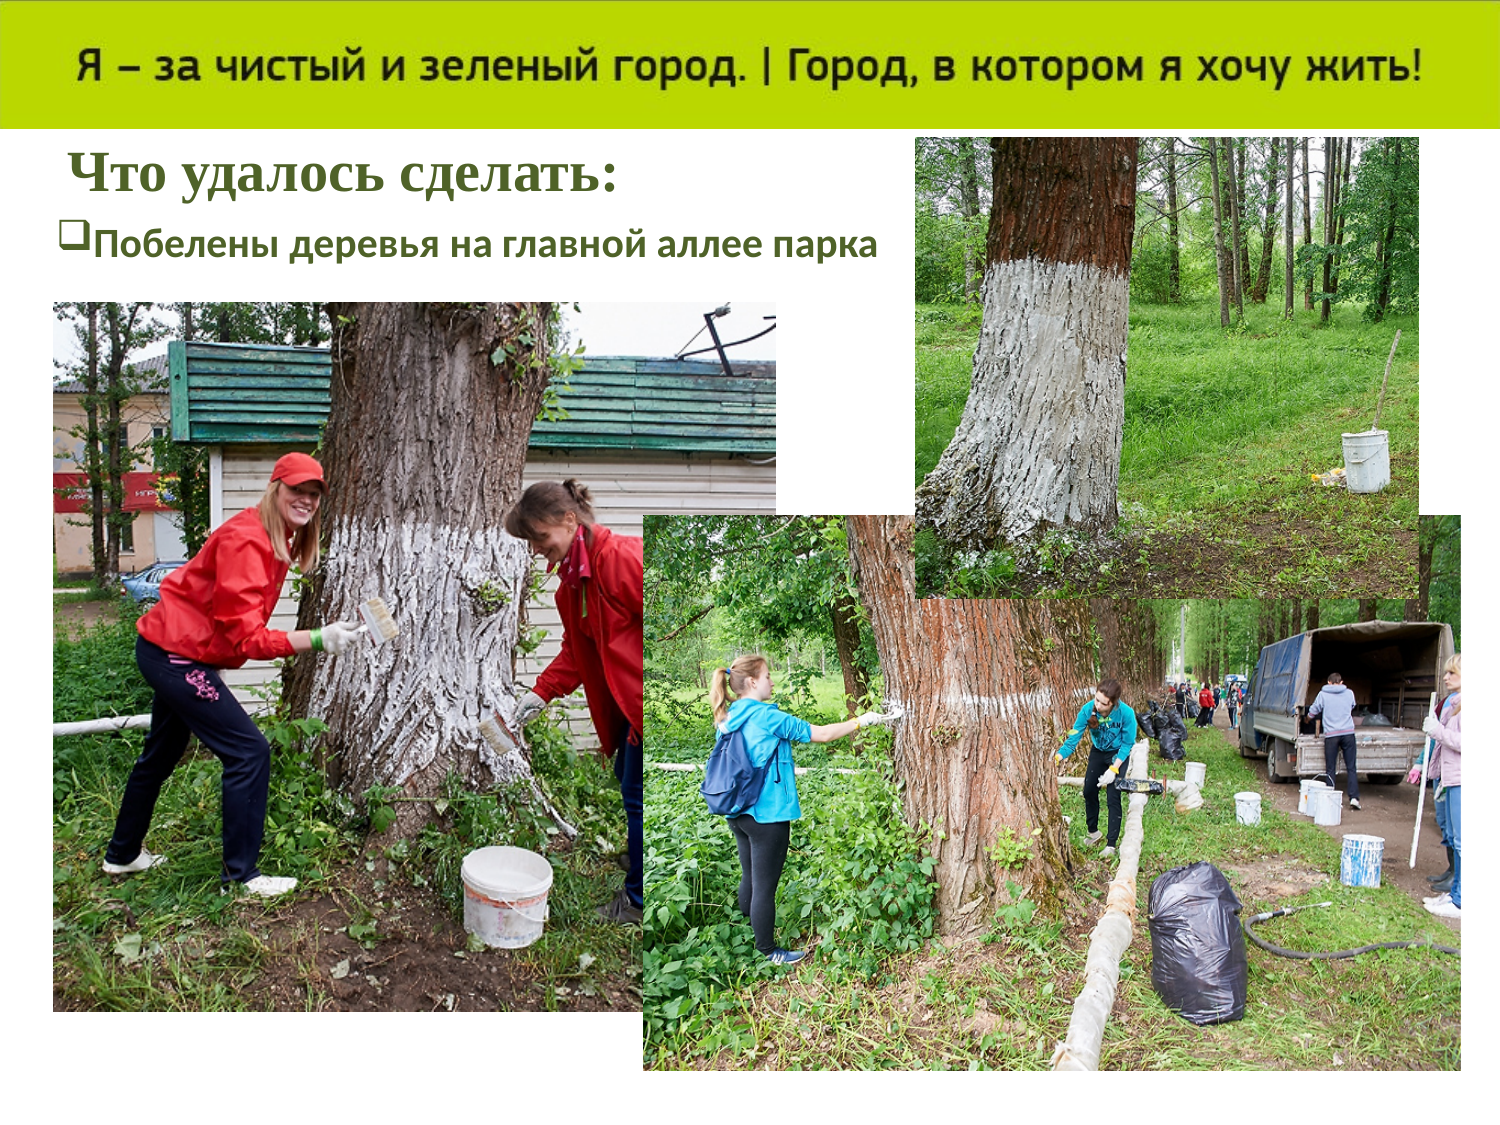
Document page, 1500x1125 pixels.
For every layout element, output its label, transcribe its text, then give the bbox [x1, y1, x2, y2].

picture [52, 136, 1462, 1071]
text_box Побелены деревья на главной аллее парка [41, 208, 897, 273]
text_box Что удалось сделать: [53, 137, 911, 211]
picture [0, 0, 1500, 130]
